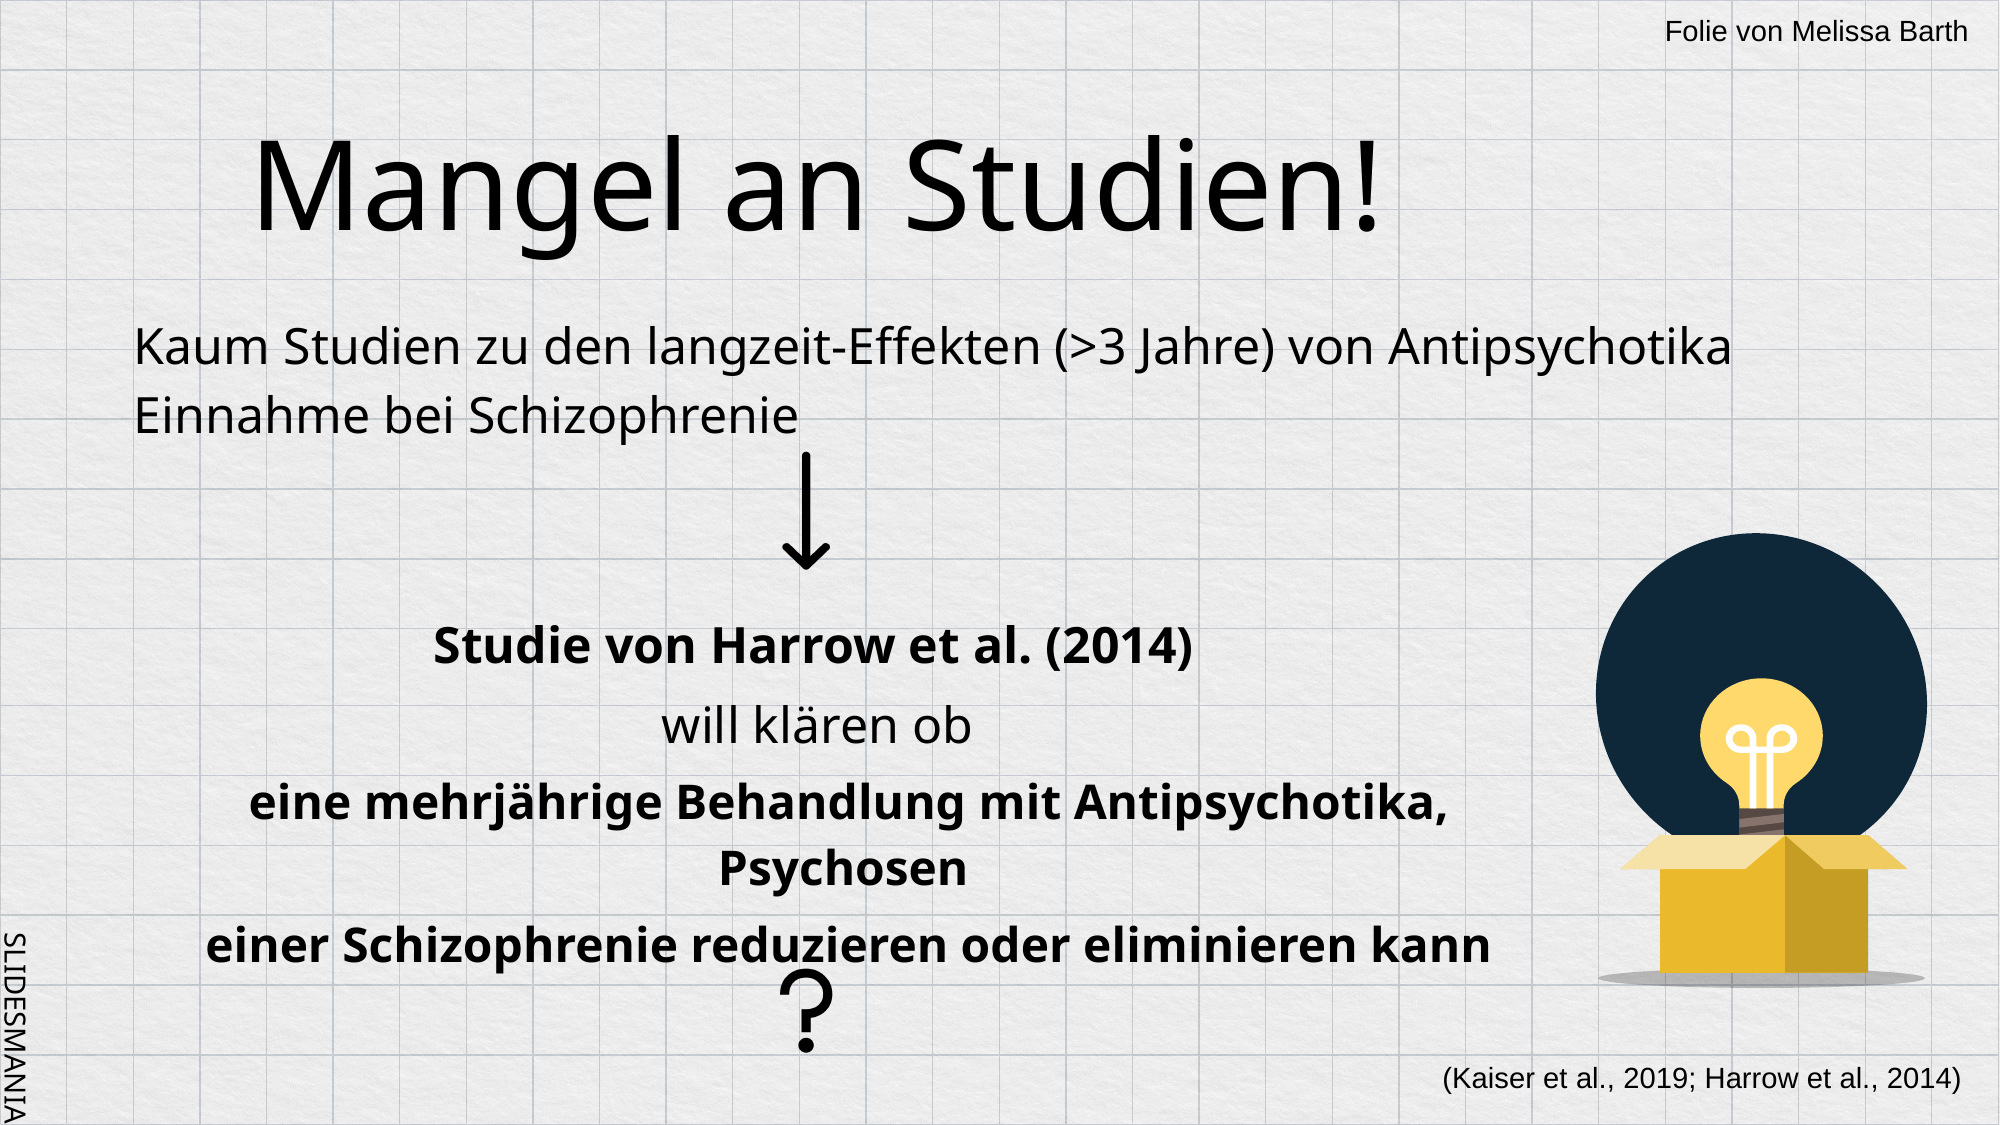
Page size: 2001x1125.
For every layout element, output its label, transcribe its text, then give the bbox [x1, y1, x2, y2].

picture [750, 956, 862, 1065]
text_box [1598, 974, 1925, 988]
picture [738, 446, 873, 576]
text_box (Kaiser et al., 2019; Harrow et al., 2014) [1427, 1051, 1996, 1102]
text_box Kaum Studien zu den langzeit-Effekten (>3 Jahre) von Antipsychotika Einnahme bei Schizophrenie [119, 297, 1933, 451]
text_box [1699, 678, 1824, 833]
text_box Mangel an Studien! [51, 84, 1583, 275]
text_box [1619, 834, 1908, 973]
text_box Studie von Harrow et al. (2014) will klären ob eine mehrjährige Behandlung mit Antipsychotika, Psychosen einer Schizophrenie reduzieren oder eliminieren kann [119, 451, 1580, 1110]
text_box Folie von Melissa Barth [1649, 4, 2000, 55]
text_box [1595, 533, 1928, 833]
text_box Studie von Harrow et al. (2014) will klären ob eine mehrjährige Behandlung mit Antipsychotika, Psychosen einer Schizophrenie reduzieren oder eliminieren kann [119, 288, 1580, 297]
